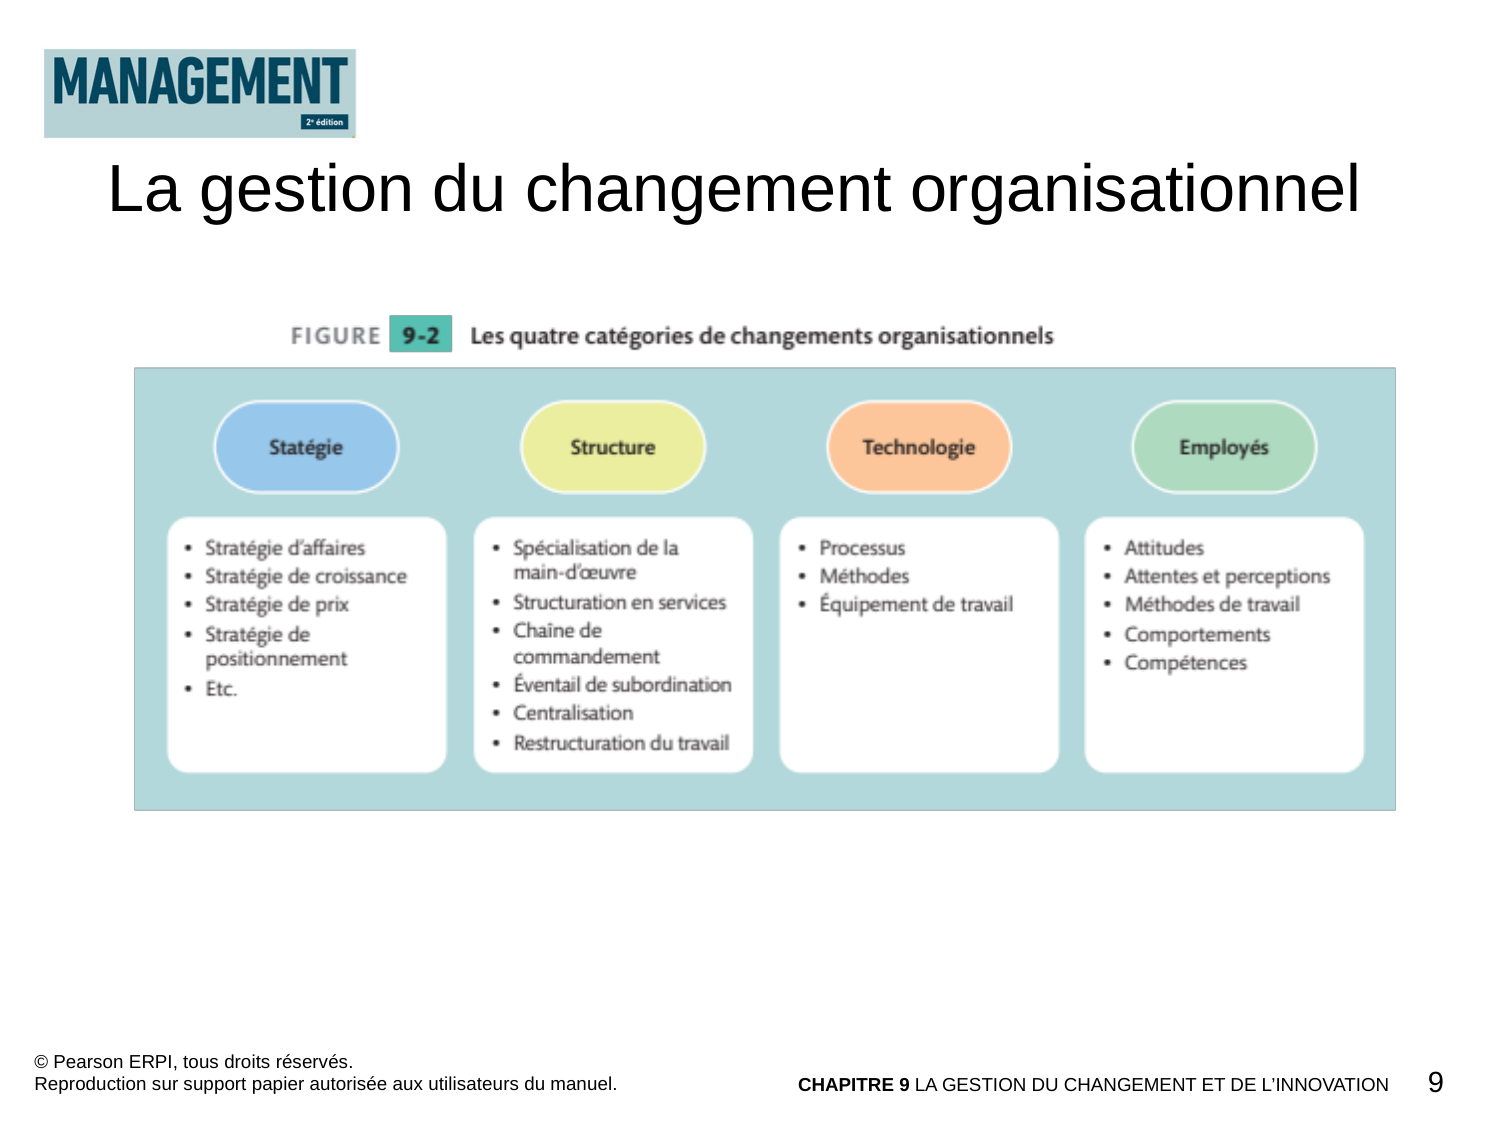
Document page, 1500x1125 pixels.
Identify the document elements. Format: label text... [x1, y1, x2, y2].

text_box 9 [1121, 1062, 1459, 1100]
text_box CHAPITRE 9 LA GESTION DU CHANGEMENT ET DE L’INNOVATION [441, 1065, 1404, 1103]
picture [0, 0, 1500, 1125]
text_box La gestion du changement organisationnel [53, 136, 1436, 266]
text_box © Pearson ERPI, tous droits réservés. Reproduction sur support papier autorisée aux utilisateurs du manuel. [19, 1041, 729, 1125]
